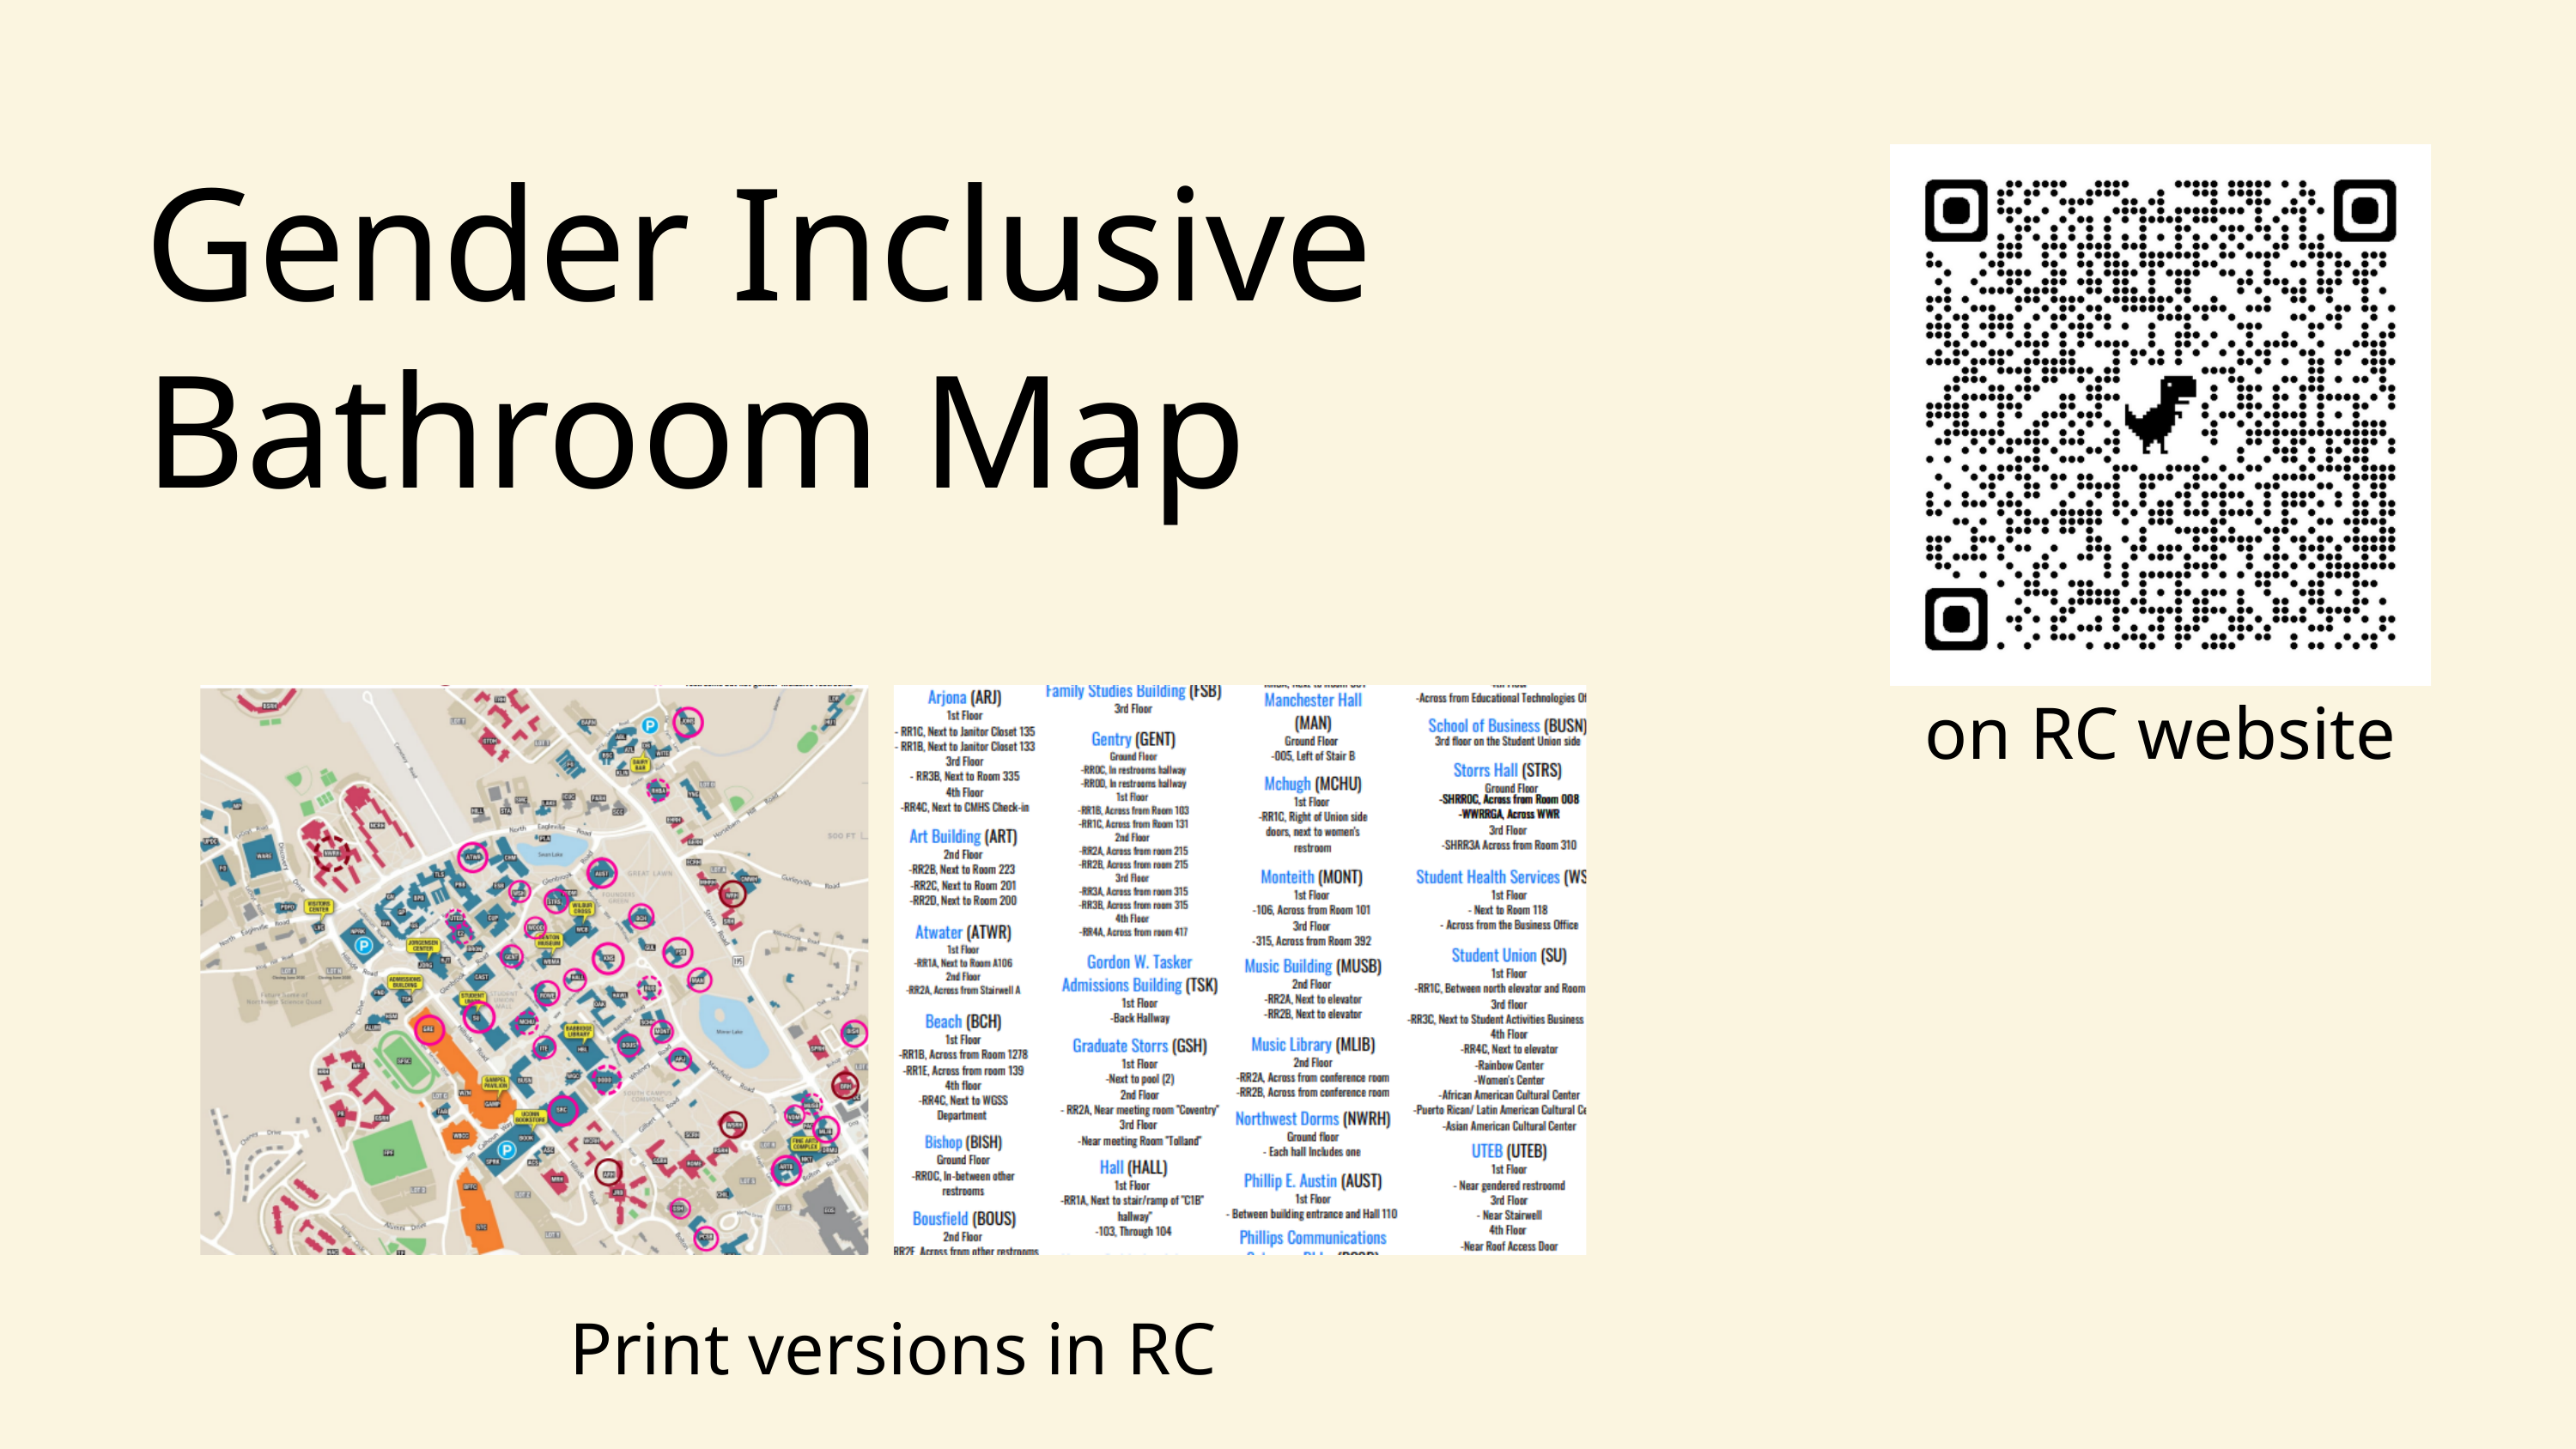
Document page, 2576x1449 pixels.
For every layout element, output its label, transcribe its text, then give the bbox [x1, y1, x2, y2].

text_box [1890, 144, 2432, 686]
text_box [200, 685, 1587, 1255]
text_box Print versions in RC [550, 1303, 1237, 1390]
text_box on RC website [1817, 688, 2505, 774]
title Gender Inclusive Bathroom Map [144, 144, 1504, 519]
